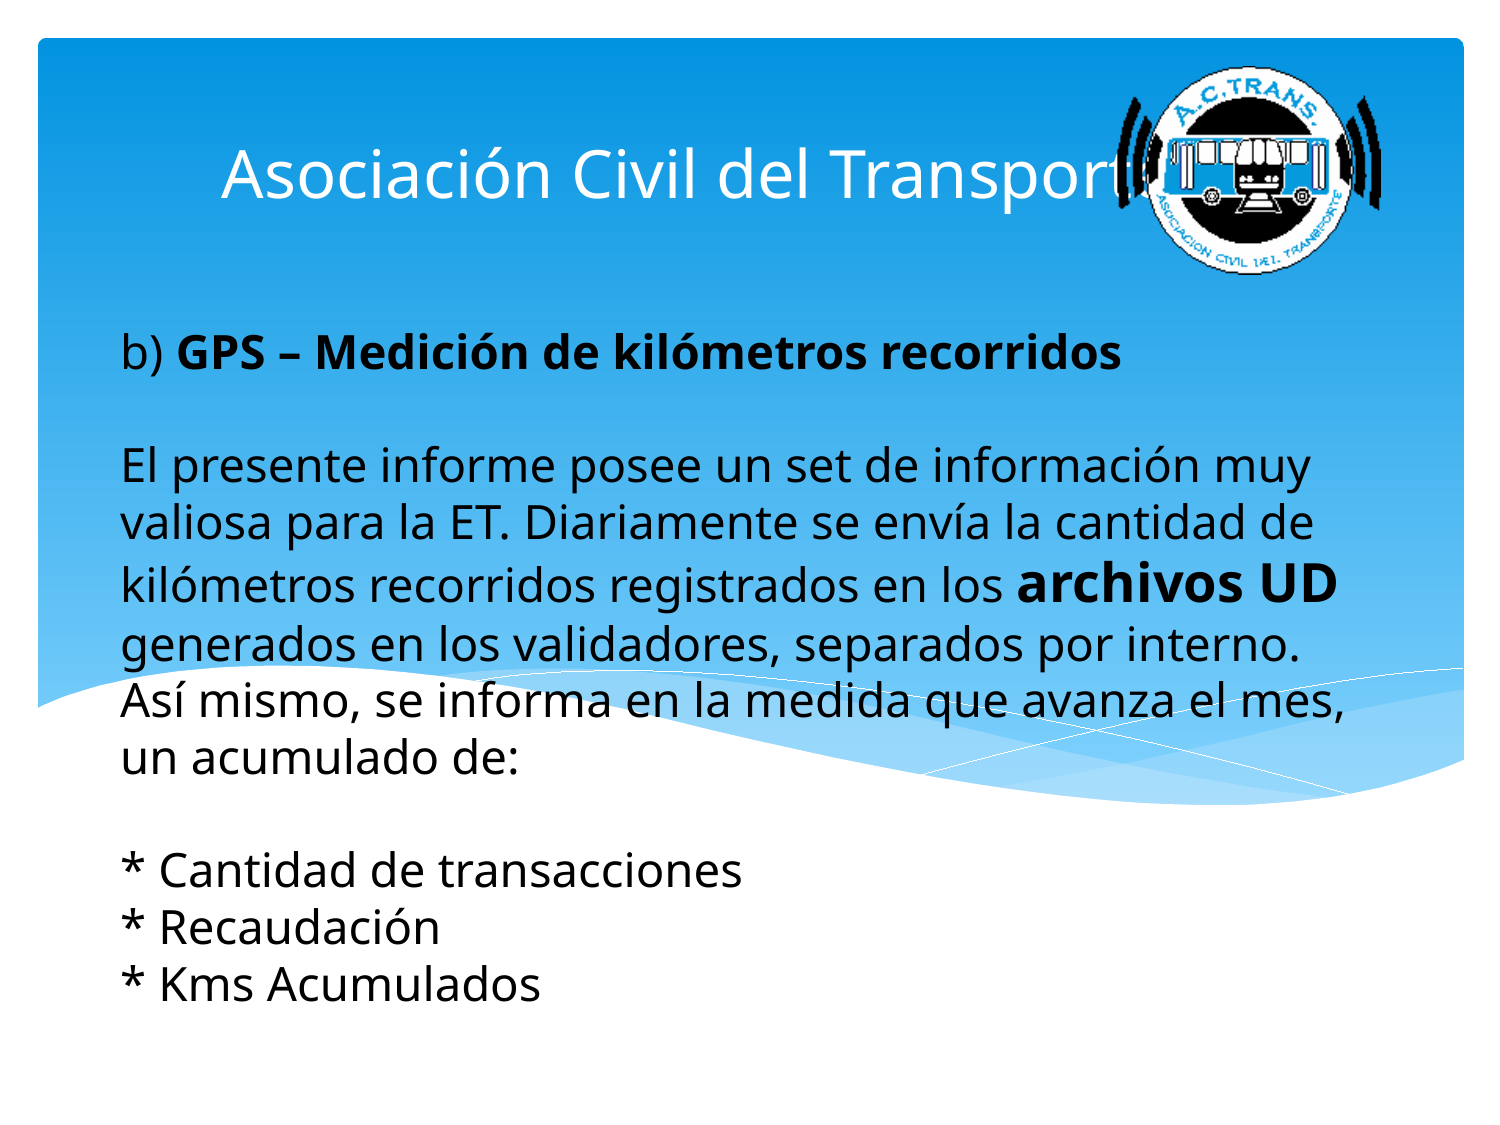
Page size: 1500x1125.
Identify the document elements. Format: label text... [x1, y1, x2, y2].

list Asociación Civil del Transporte [206, 101, 1110, 220]
picture [1115, 67, 1381, 275]
title b) GPS – Medición de kilómetros recorridos El presente informe posee un set de información muy valiosa para la ET. Diariamente se envía la cantidad de kilómetros recorridos registrados en los archivos UD generados en los validadores, separados por interno. Así mismo, se informa en la medida que avanza el mes, un acumulado de: * Cantidad de transacciones * Recaudación * Kms Acumulados [105, 314, 1381, 1071]
